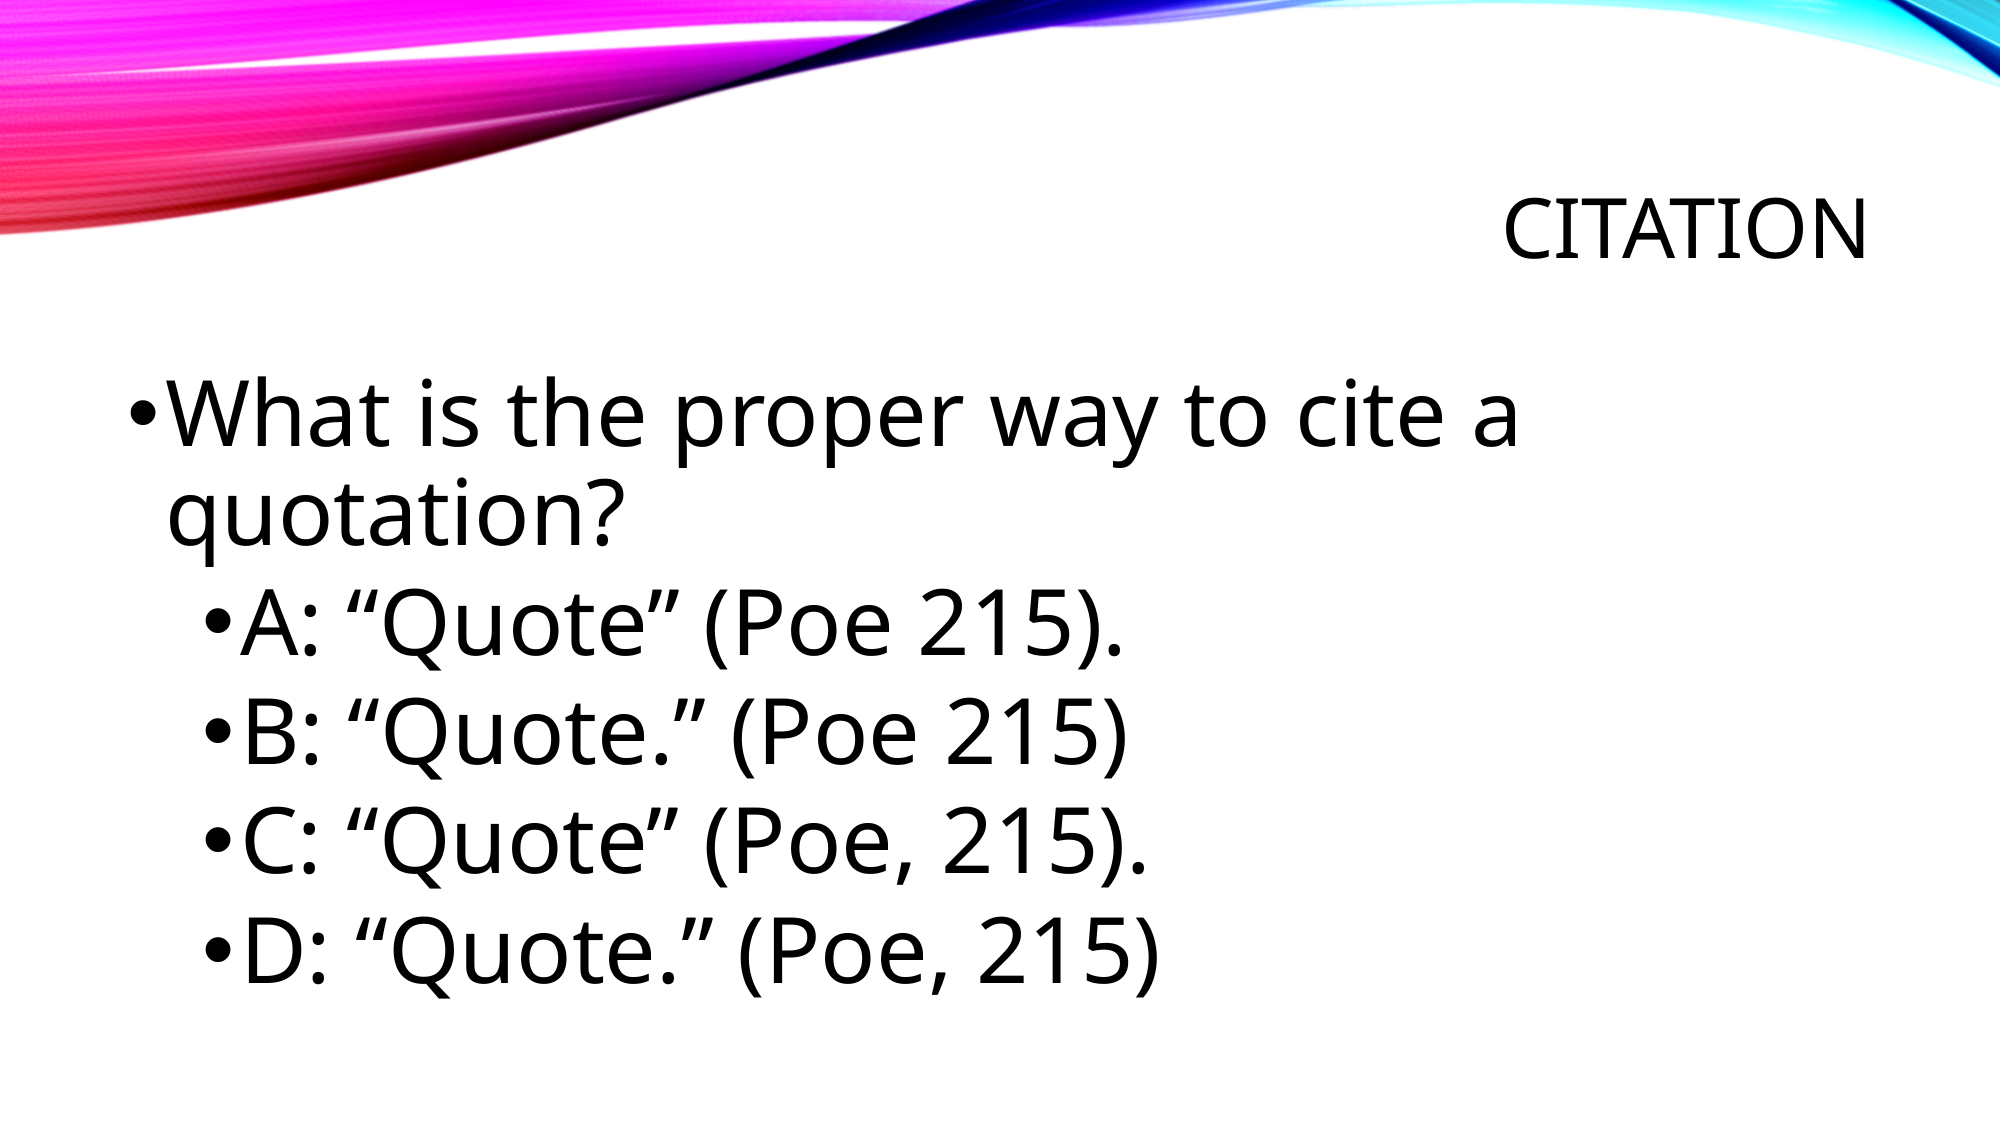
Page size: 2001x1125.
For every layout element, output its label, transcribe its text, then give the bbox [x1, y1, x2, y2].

title CITation [474, 125, 1888, 338]
picture [1910, 0, 2000, 45]
picture [1890, 0, 2000, 75]
list What is the proper way to cite a quotation? A: “Quote” (Poe 215). B: “Quote.” (Poe 215) C: “Quote” (Poe, 215). D: “Quote.” (Poe, 215) [112, 360, 1888, 1021]
picture [0, 0, 2000, 237]
